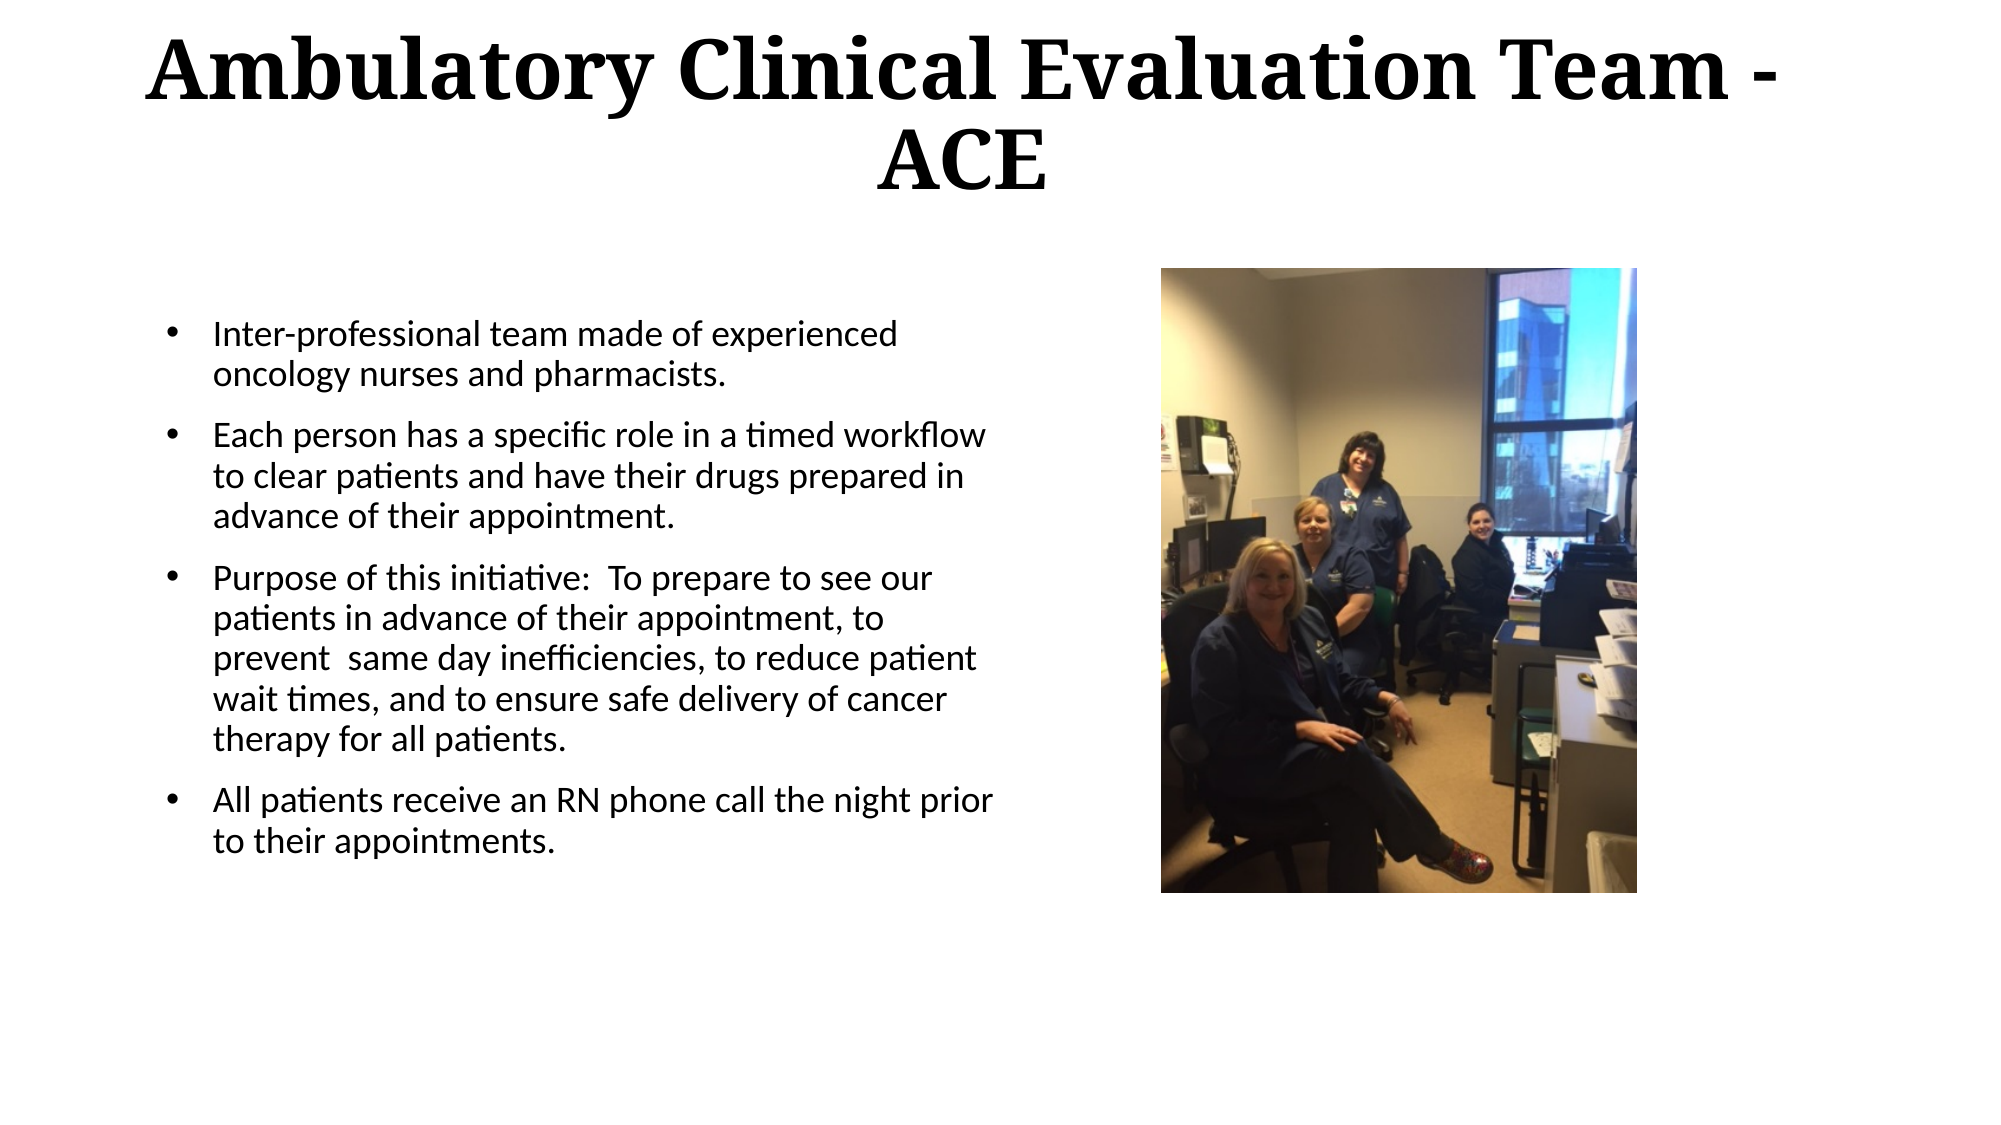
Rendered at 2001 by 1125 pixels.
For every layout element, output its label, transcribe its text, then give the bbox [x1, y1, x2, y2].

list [1161, 268, 1637, 893]
title Ambulatory Clinical Evaluation Team -ACE [47, 24, 1878, 215]
list Inter-professional team made of experienced oncology nurses and pharmacists. Each person has a specific role in a timed workflow to clear patients and have their drugs prepared in advance of their appointment. Purpose of this initiative: To prepare to see our patients in advance of their appointment, to prevent same day inefficiencies, to reduce patient wait times, and to ensure safe delivery of cancer therapy for all patients. All patients receive an RN phone call the night prior to their appointments. [150, 244, 1017, 1034]
